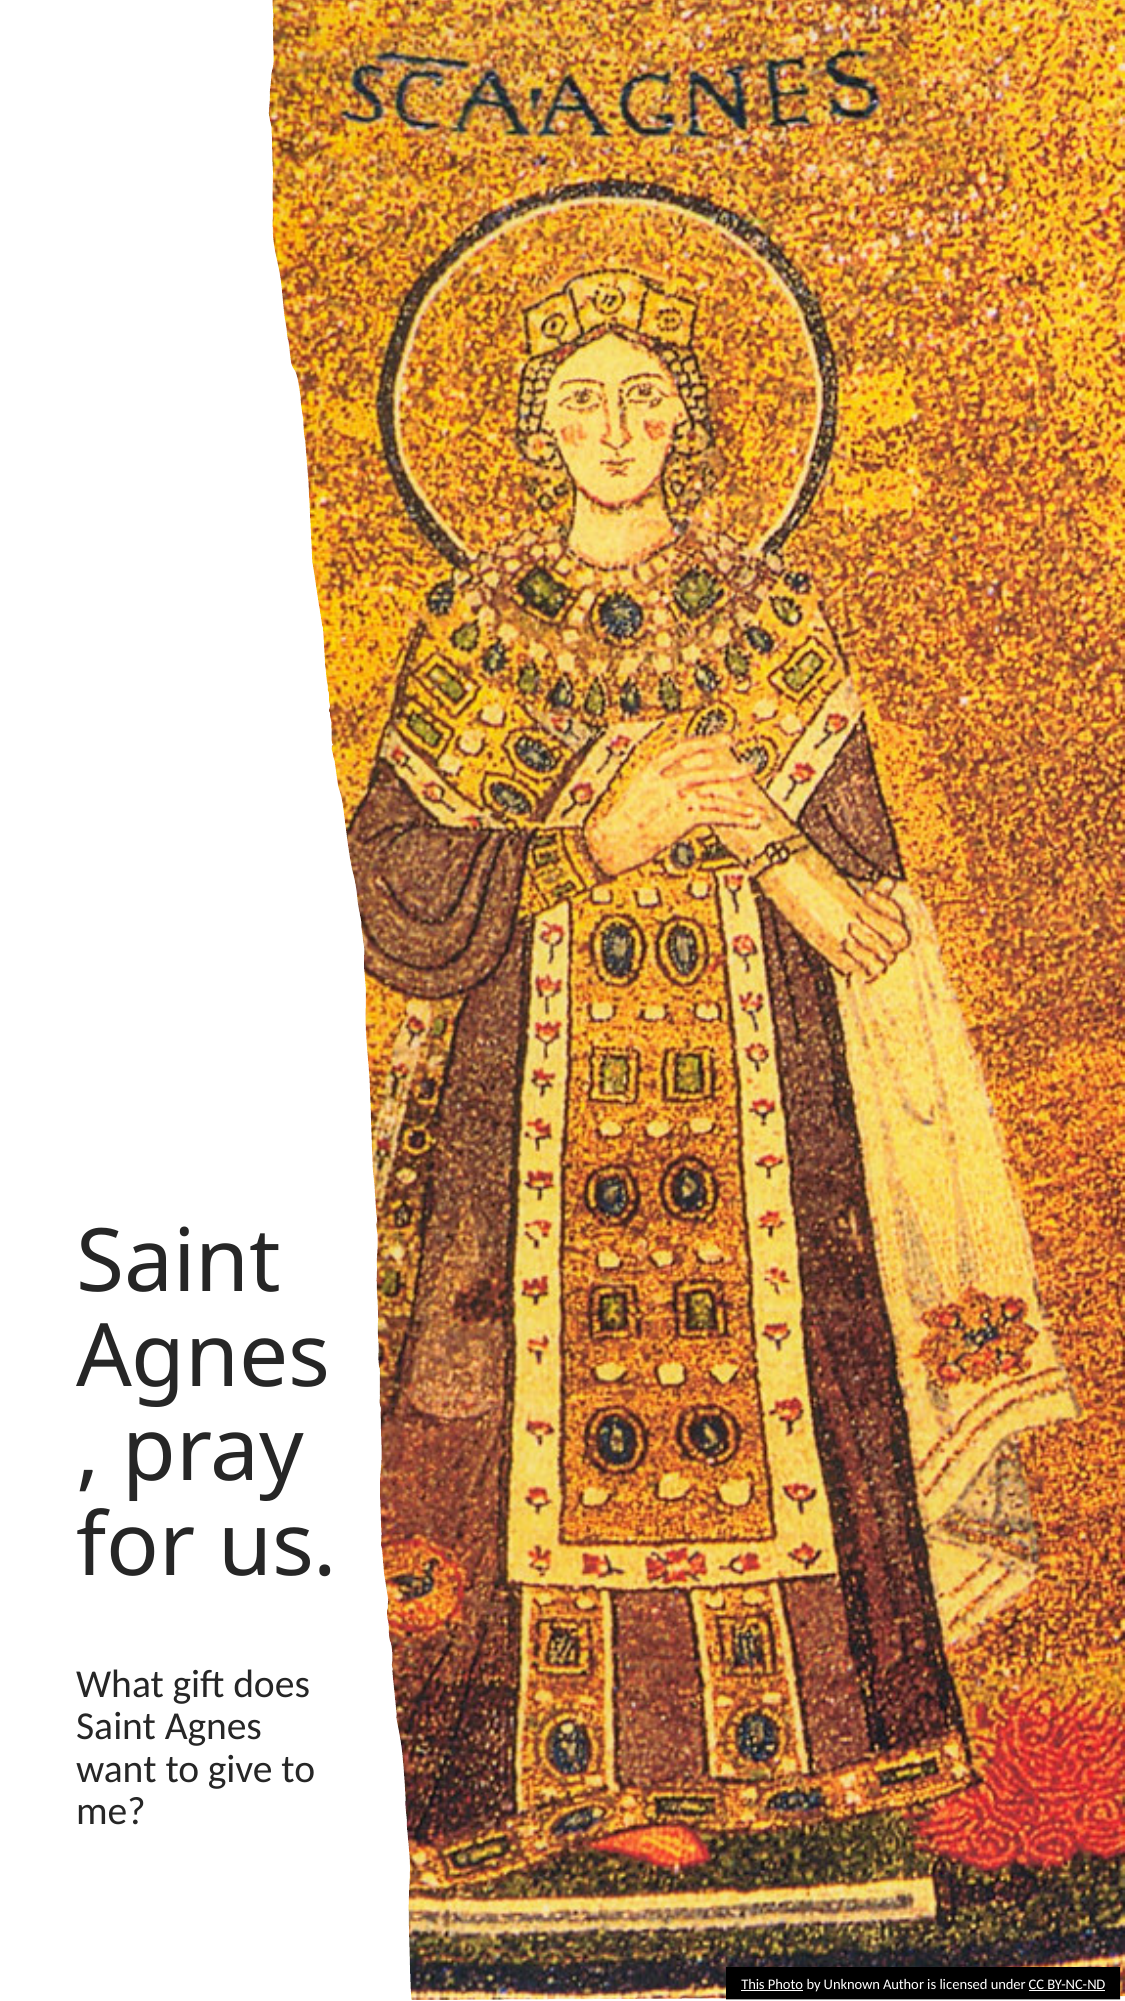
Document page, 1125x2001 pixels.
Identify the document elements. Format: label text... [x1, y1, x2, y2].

list What gift does Saint Agnes want to give to me? [61, 1655, 268, 1850]
title Saint Agnes, pray for us. [61, 831, 268, 1602]
picture [268, 0, 1125, 2000]
